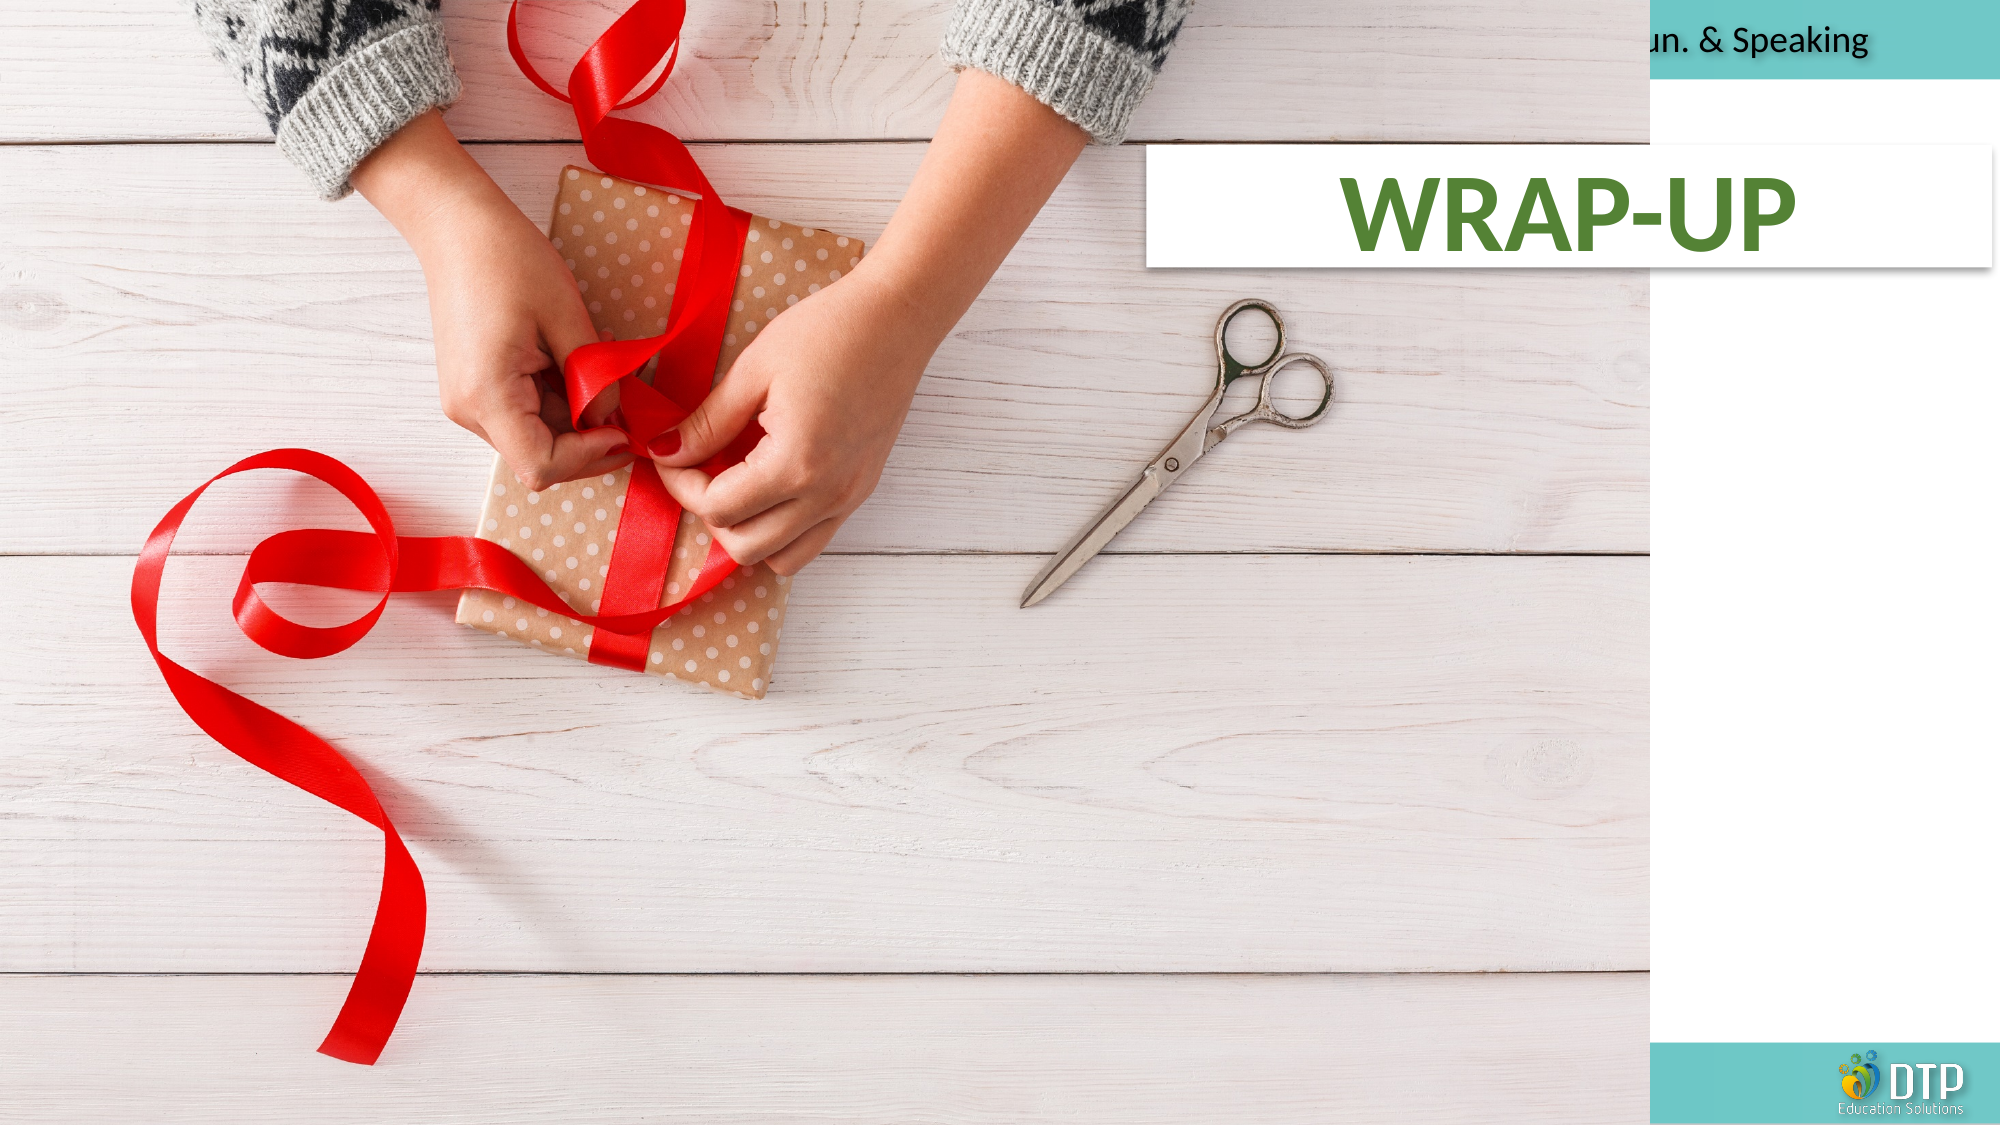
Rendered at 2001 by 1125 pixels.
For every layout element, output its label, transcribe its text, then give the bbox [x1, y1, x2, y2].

picture [0, 0, 2000, 1125]
text_box WRAP-UP [1650, 144, 1993, 268]
